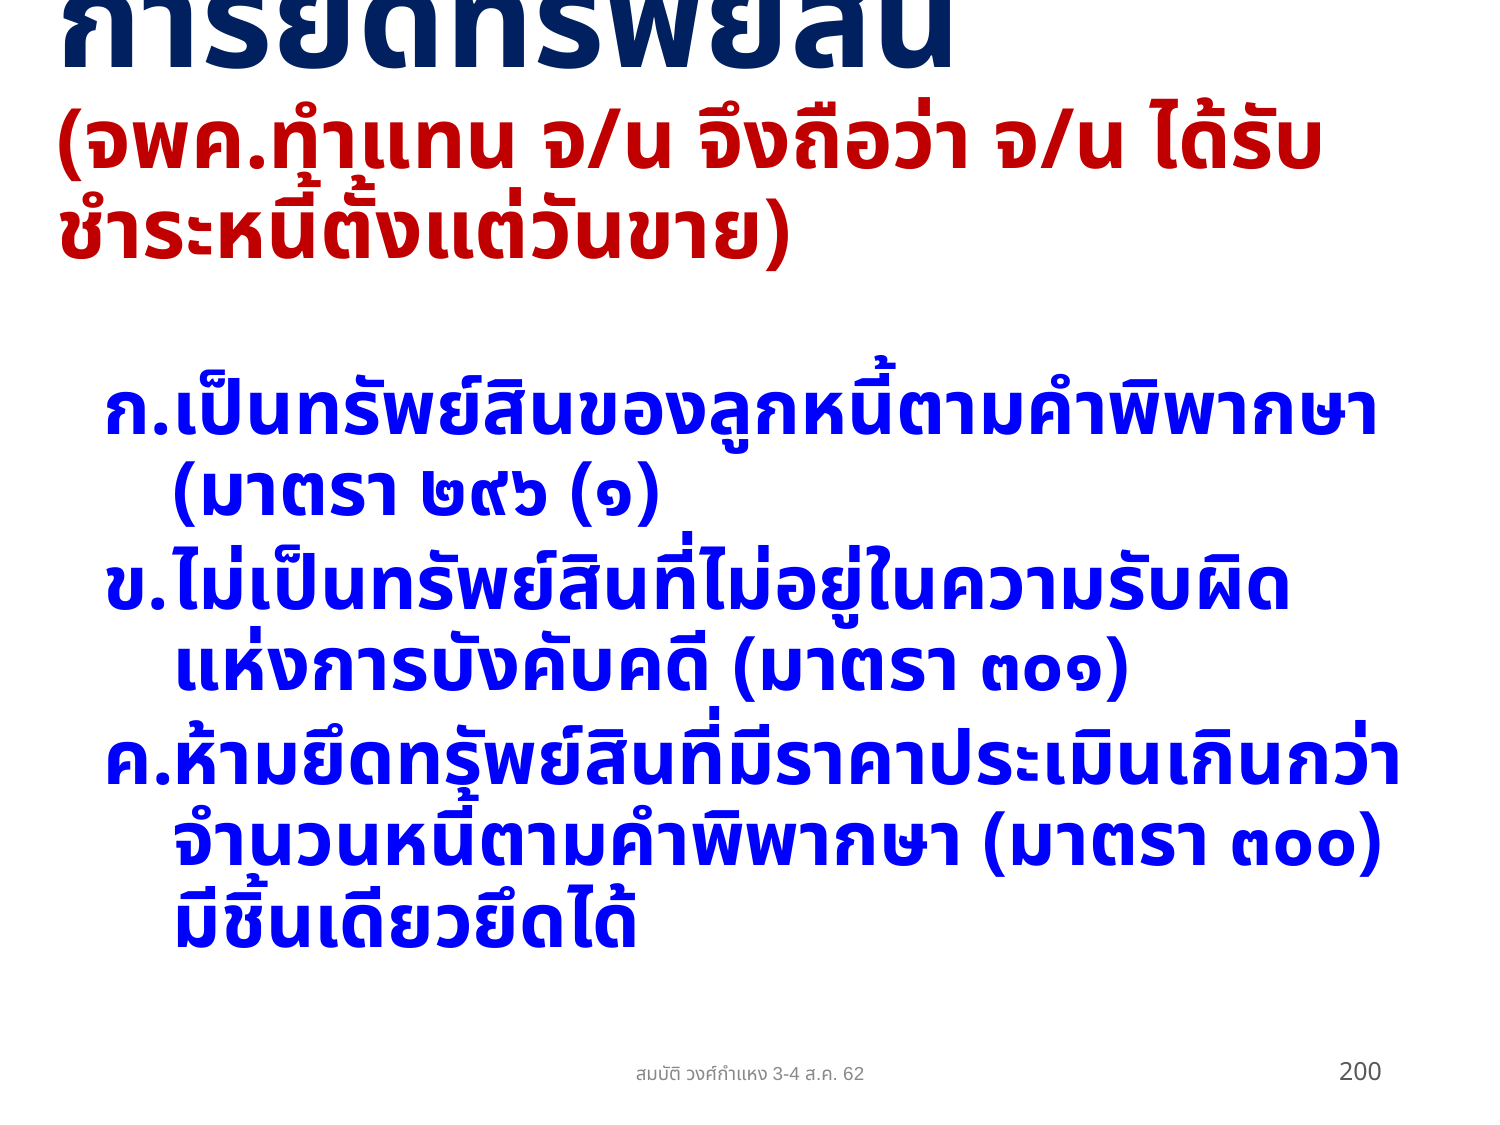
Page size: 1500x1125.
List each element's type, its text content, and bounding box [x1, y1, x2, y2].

list เป็นทรัพย์สินของลูกหนี้ตามคำพิพากษา (มาตรา ๒๙๖ (๑) ไม่เป็นทรัพย์สินที่ไม่อยู่ในความรับผิดแห่งการบังคับคดี (มาตรา ๓๐๑) ห้ามยึดทรัพย์สินที่มีราคาประเมินเกินกว่าจำนวนหนี้ตามคำพิพากษา (มาตรา ๓๐๐) มีชิ้นเดียวยึดได้ [88, 361, 1424, 980]
footer สมบัติ วงศ์กำแหง 3-4 ส.ค. 62 [496, 1042, 1004, 1103]
title การยึดทรัพย์สิน (จพค.ทำแทน จ/น จึงถือว่า จ/น ได้รับชำระหนี้ตั้งแต่วันขาย) [40, 63, 1483, 327]
slide_number 200 [1059, 1042, 1397, 1103]
